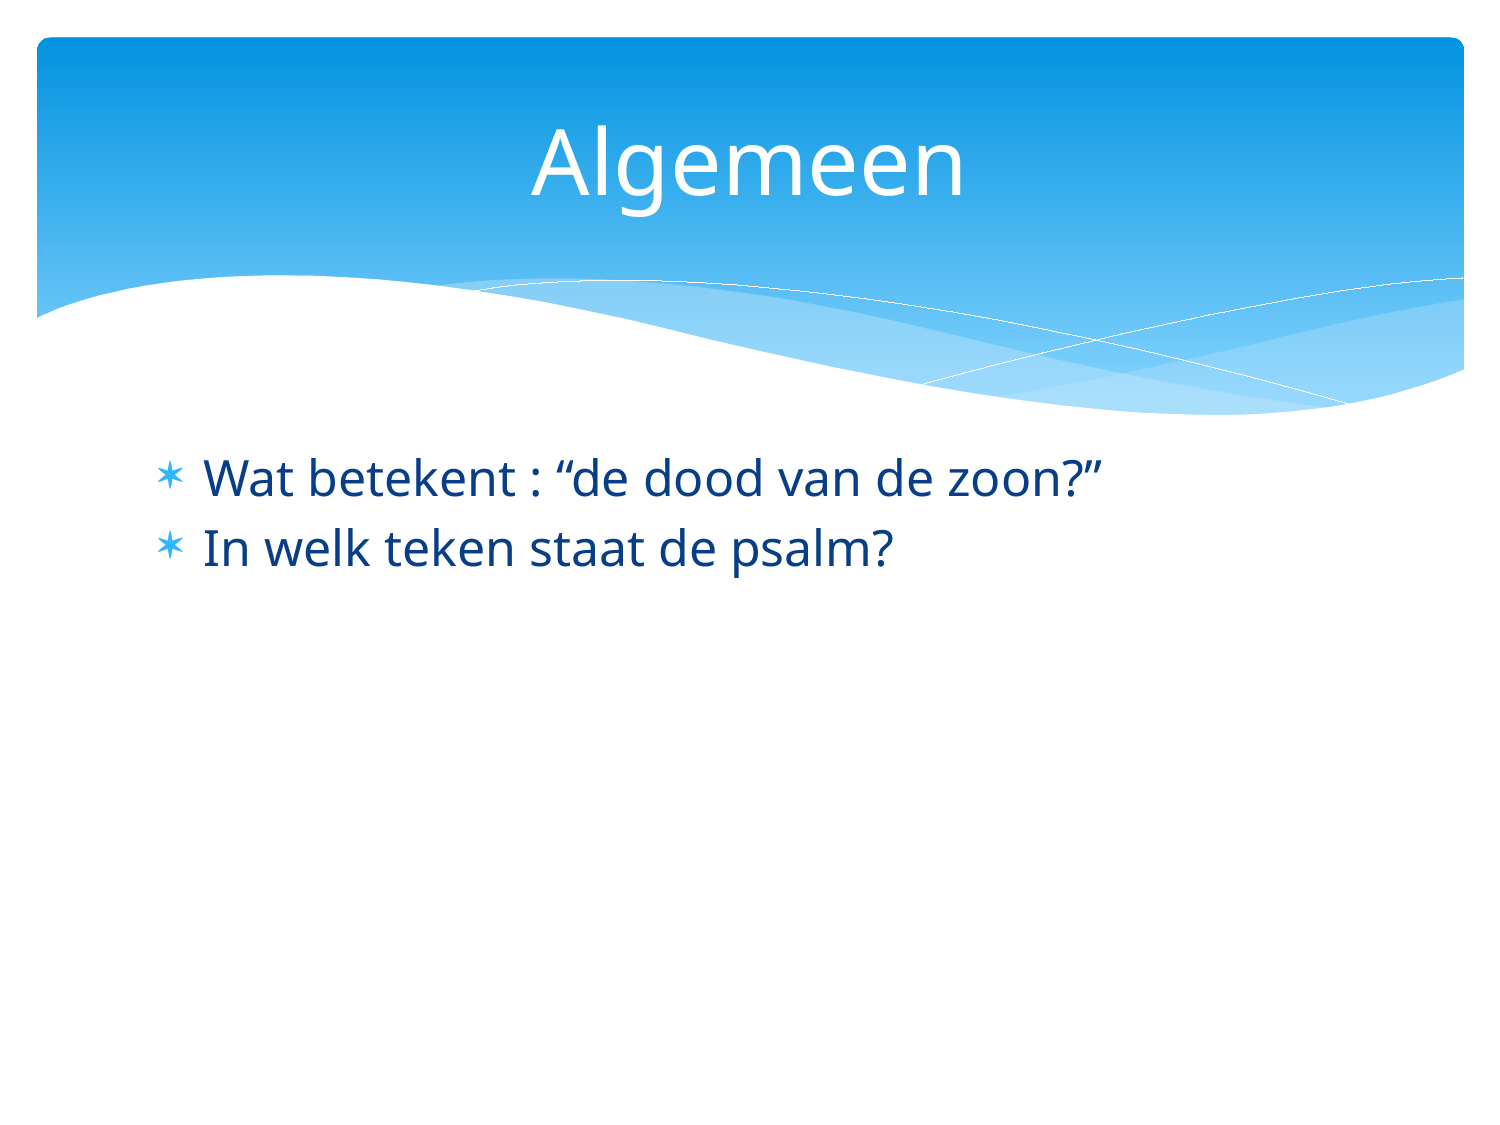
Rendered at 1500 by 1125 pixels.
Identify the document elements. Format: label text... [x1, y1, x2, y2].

title Algemeen [75, 55, 1425, 261]
list Wat betekent : “de dood van de zoon?” In welk teken staat de psalm? [143, 438, 1359, 1005]
